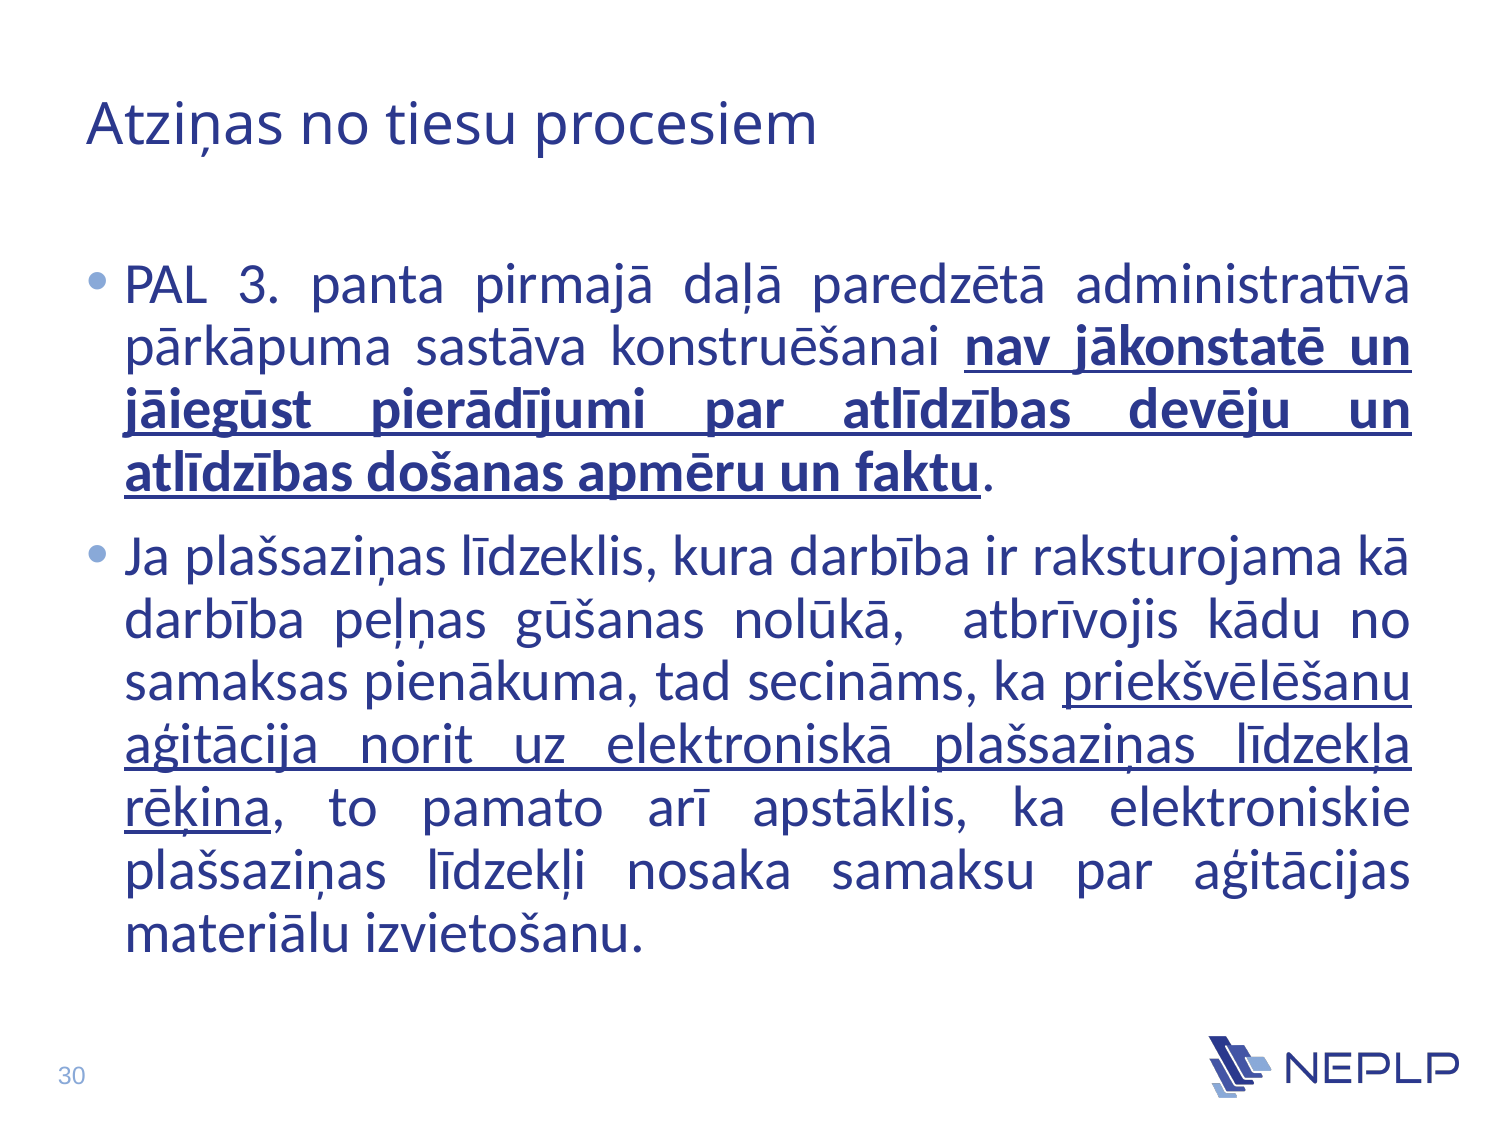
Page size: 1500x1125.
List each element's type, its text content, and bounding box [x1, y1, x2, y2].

picture [1208, 1036, 1459, 1098]
list PAL 3. panta pirmajā daļā paredzētā administratīvā pārkāpuma sastāva konstruēšanai nav jākonstatē un jāiegūst pierādījumi par atlīdzības devēju un atlīdzības došanas apmēru un faktu. Ja plašsaziņas līdzeklis, kura darbība ir raksturojama kā darbība peļņas gūšanas nolūkā, atbrīvojis kādu no samaksas pienākuma, tad secināms, ka priekšvēlēšanu aģitācija norit uz elektroniskā plašsaziņas līdzekļa rēķina, to pamato arī apstāklis, ka elektroniskie plašsaziņas līdzekļi nosaka samaksu par aģitācijas materiālu izvietošanu. [71, 245, 1428, 980]
slide_number 30 [31, 1052, 113, 1097]
title Atziņas no tiesu procesiem [71, 35, 1428, 217]
